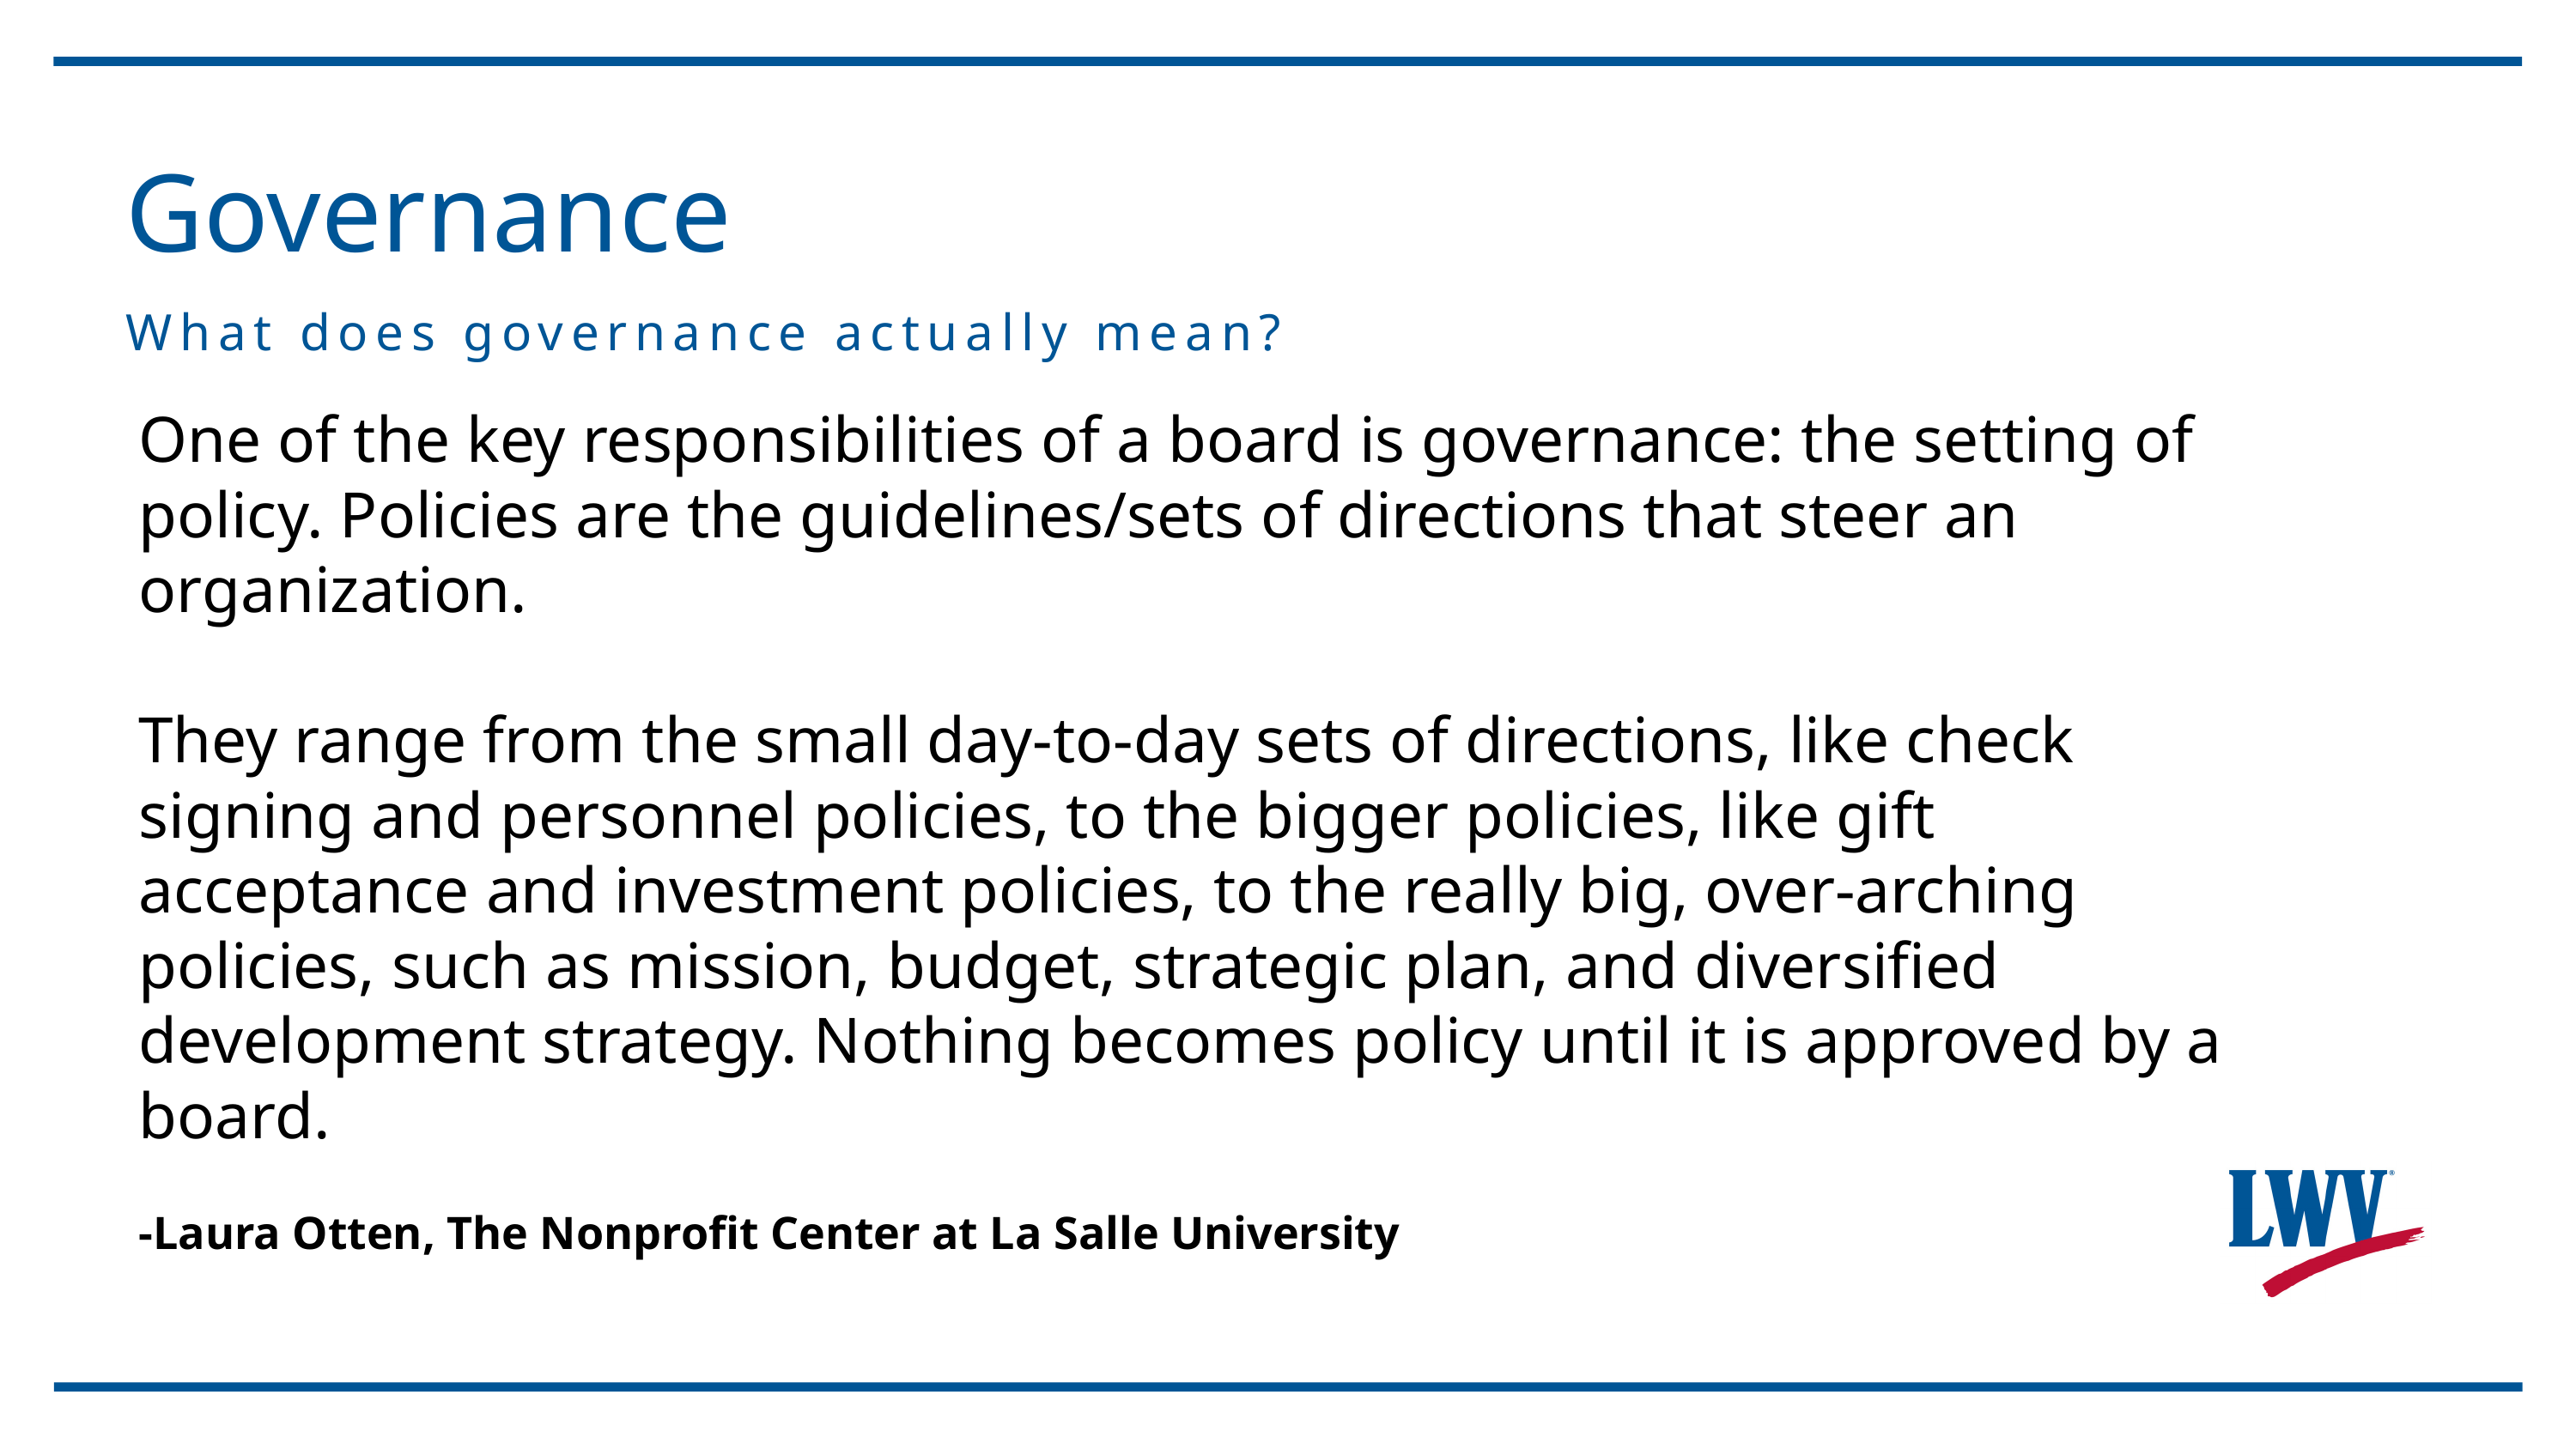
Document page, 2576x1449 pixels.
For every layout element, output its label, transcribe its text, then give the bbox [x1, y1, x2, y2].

text_box [53, 57, 2523, 66]
text_box One of the key responsibilities of a board is governance: the setting of policy. Policies are the guidelines/sets of directions that steer an organization. They range from the small day-to-day sets of directions, like check signing and personnel policies, to the bigger policies, like gift acceptance and investment policies, to the really big, over-arching policies, such as mission, budget, strategic plan, and diversified development strategy. Nothing becomes policy until it is approved by a board. -Laura Otten, The Nonprofit Center at La Salle University [125, 393, 2275, 1265]
picture [2219, 1161, 2432, 1304]
text_box [53, 1382, 2523, 1392]
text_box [125, 144, 2576, 361]
